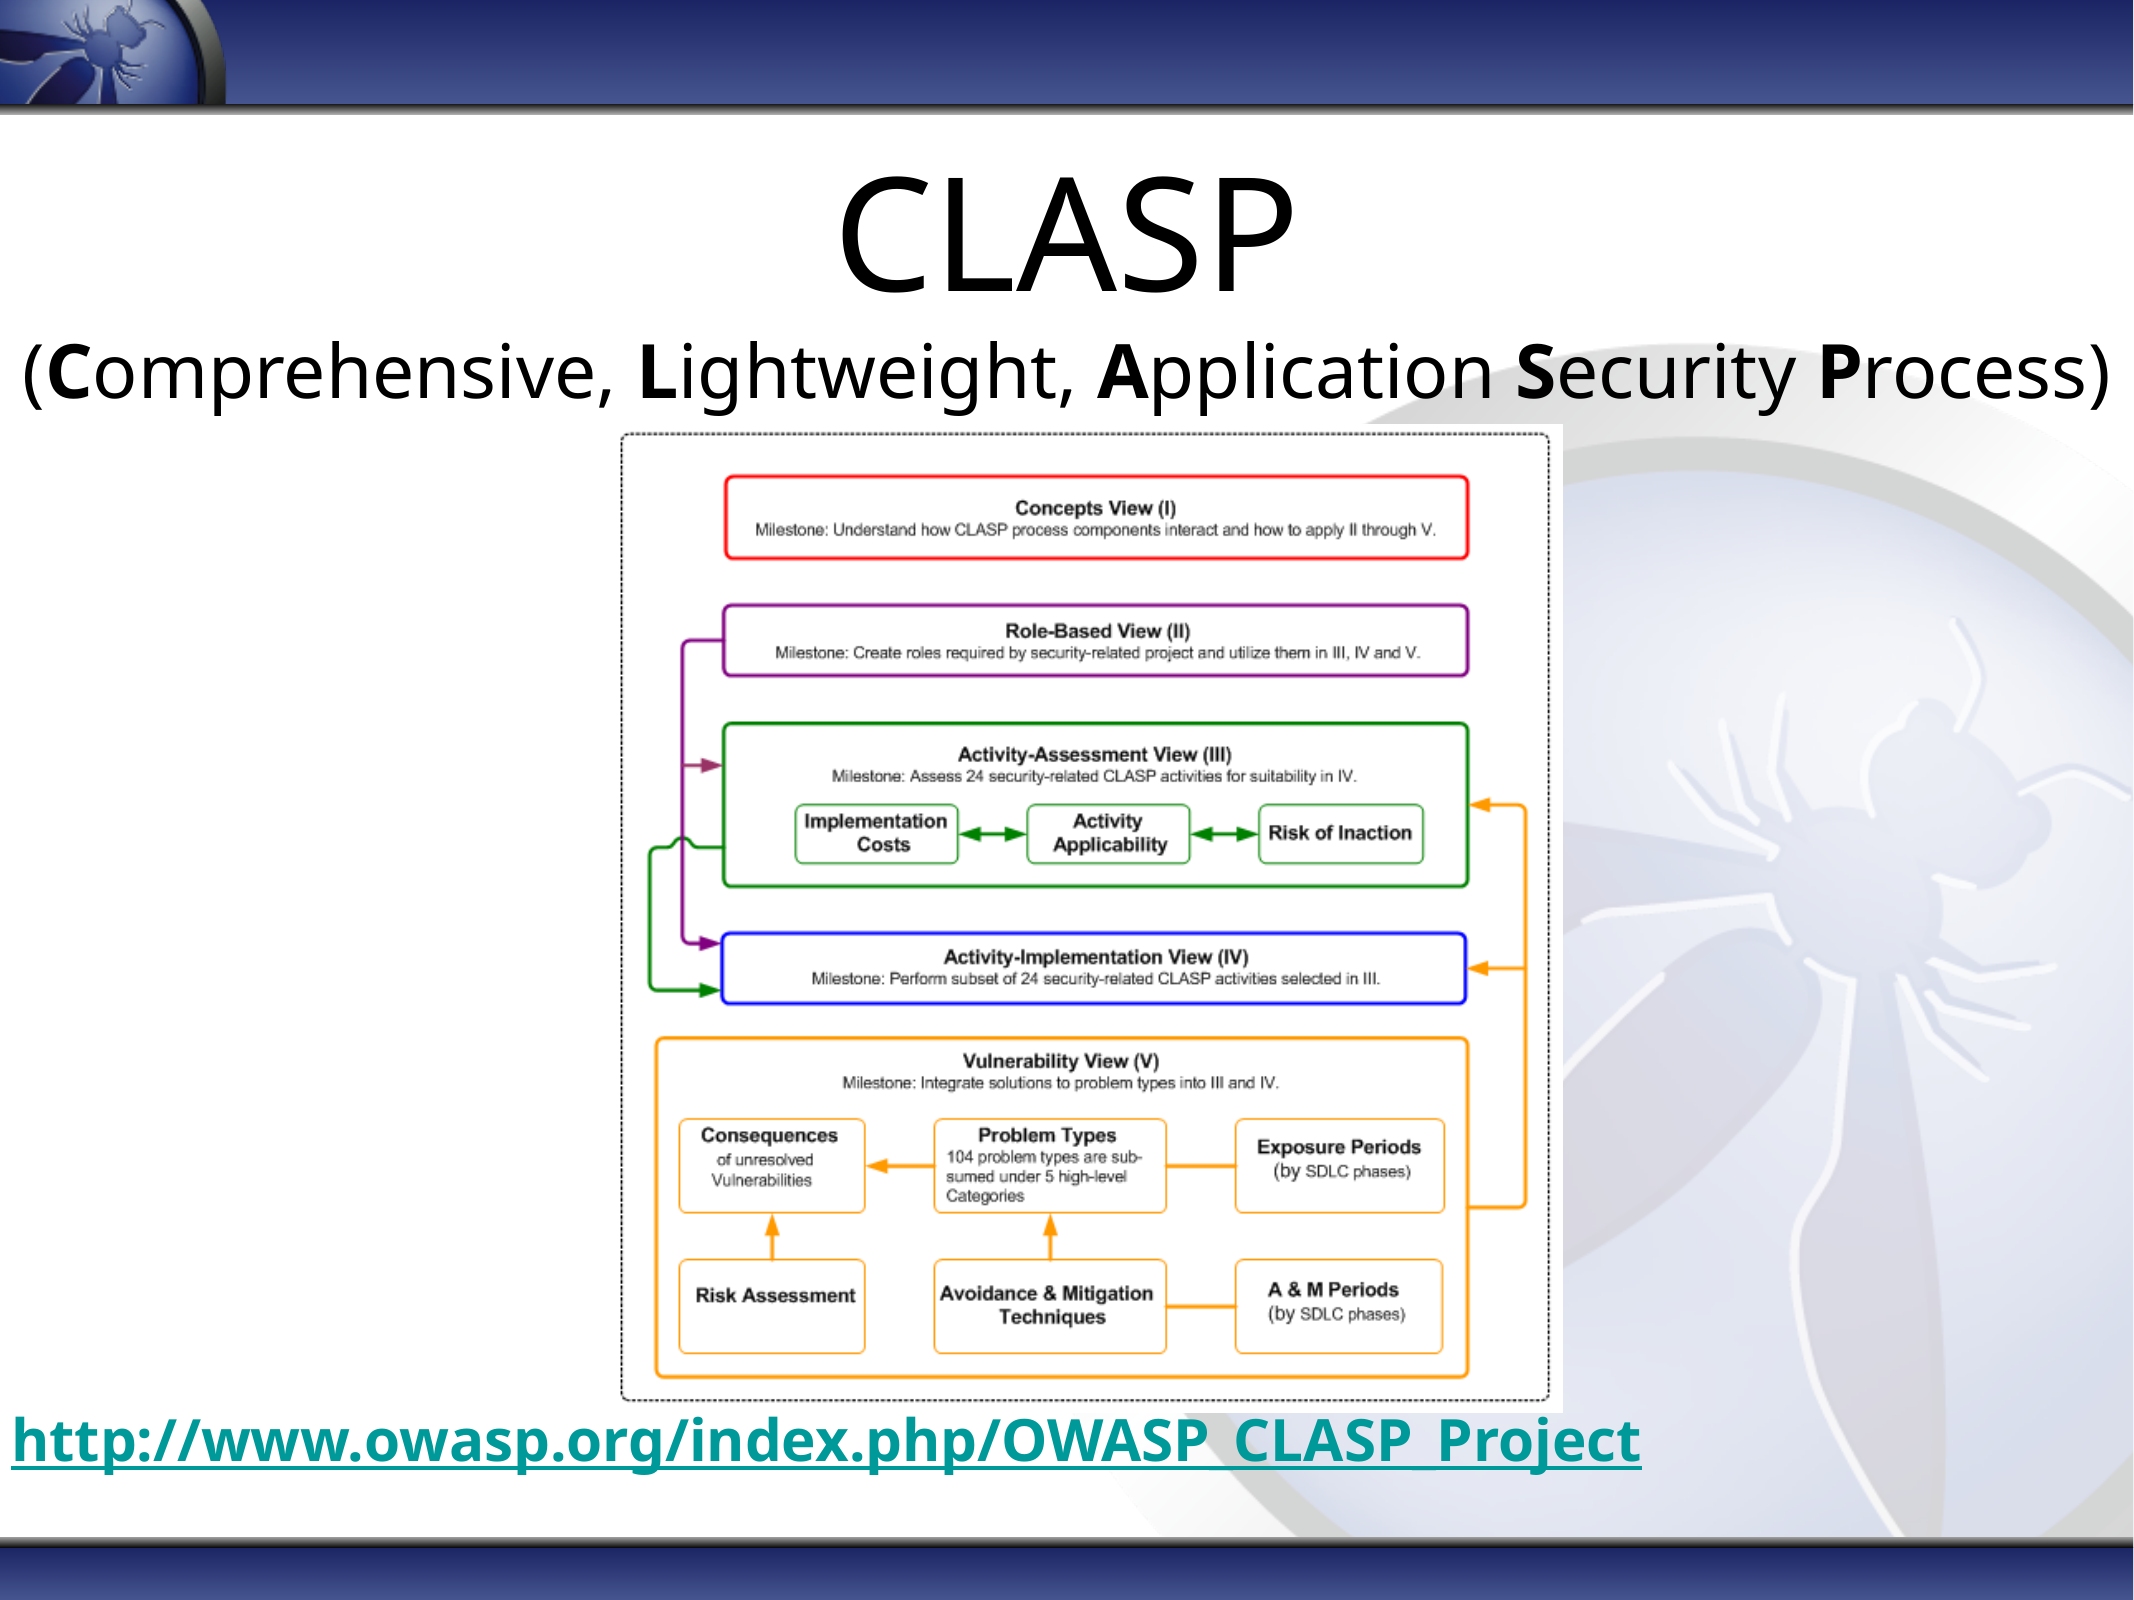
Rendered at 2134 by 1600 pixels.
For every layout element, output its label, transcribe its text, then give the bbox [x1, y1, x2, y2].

picture [616, 351, 2134, 1600]
text_box http://www.owasp.org/index.php/OWASP_CLASP_Project [0, 1395, 1708, 1560]
title CLASP (Comprehensive, Lightweight, Application Security Process) [0, 124, 2134, 351]
picture [0, 0, 228, 104]
